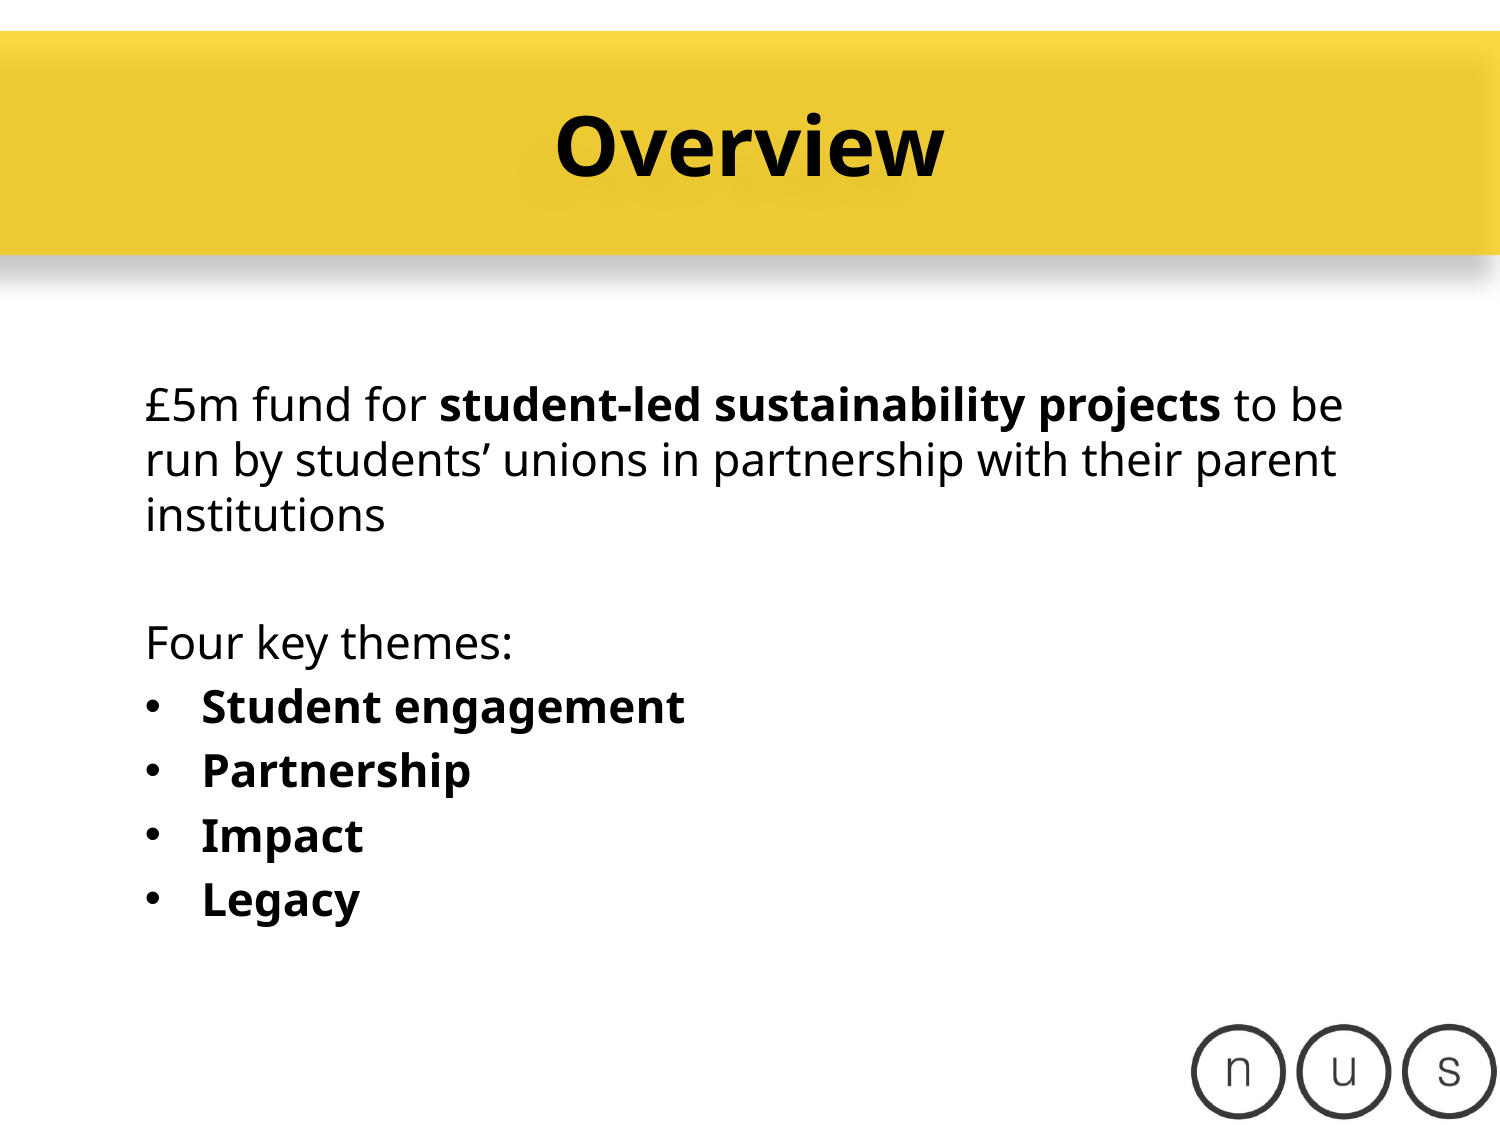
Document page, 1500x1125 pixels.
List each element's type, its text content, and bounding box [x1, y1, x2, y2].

text_box Overview [0, 30, 1500, 256]
subtitle £5m fund for student-led sustainability projects to be run by students’ unions in partnership with their parent institutions Four key themes: Student engagement Partnership Impact Legacy [129, 368, 1371, 1018]
picture [1184, 1019, 1500, 1125]
